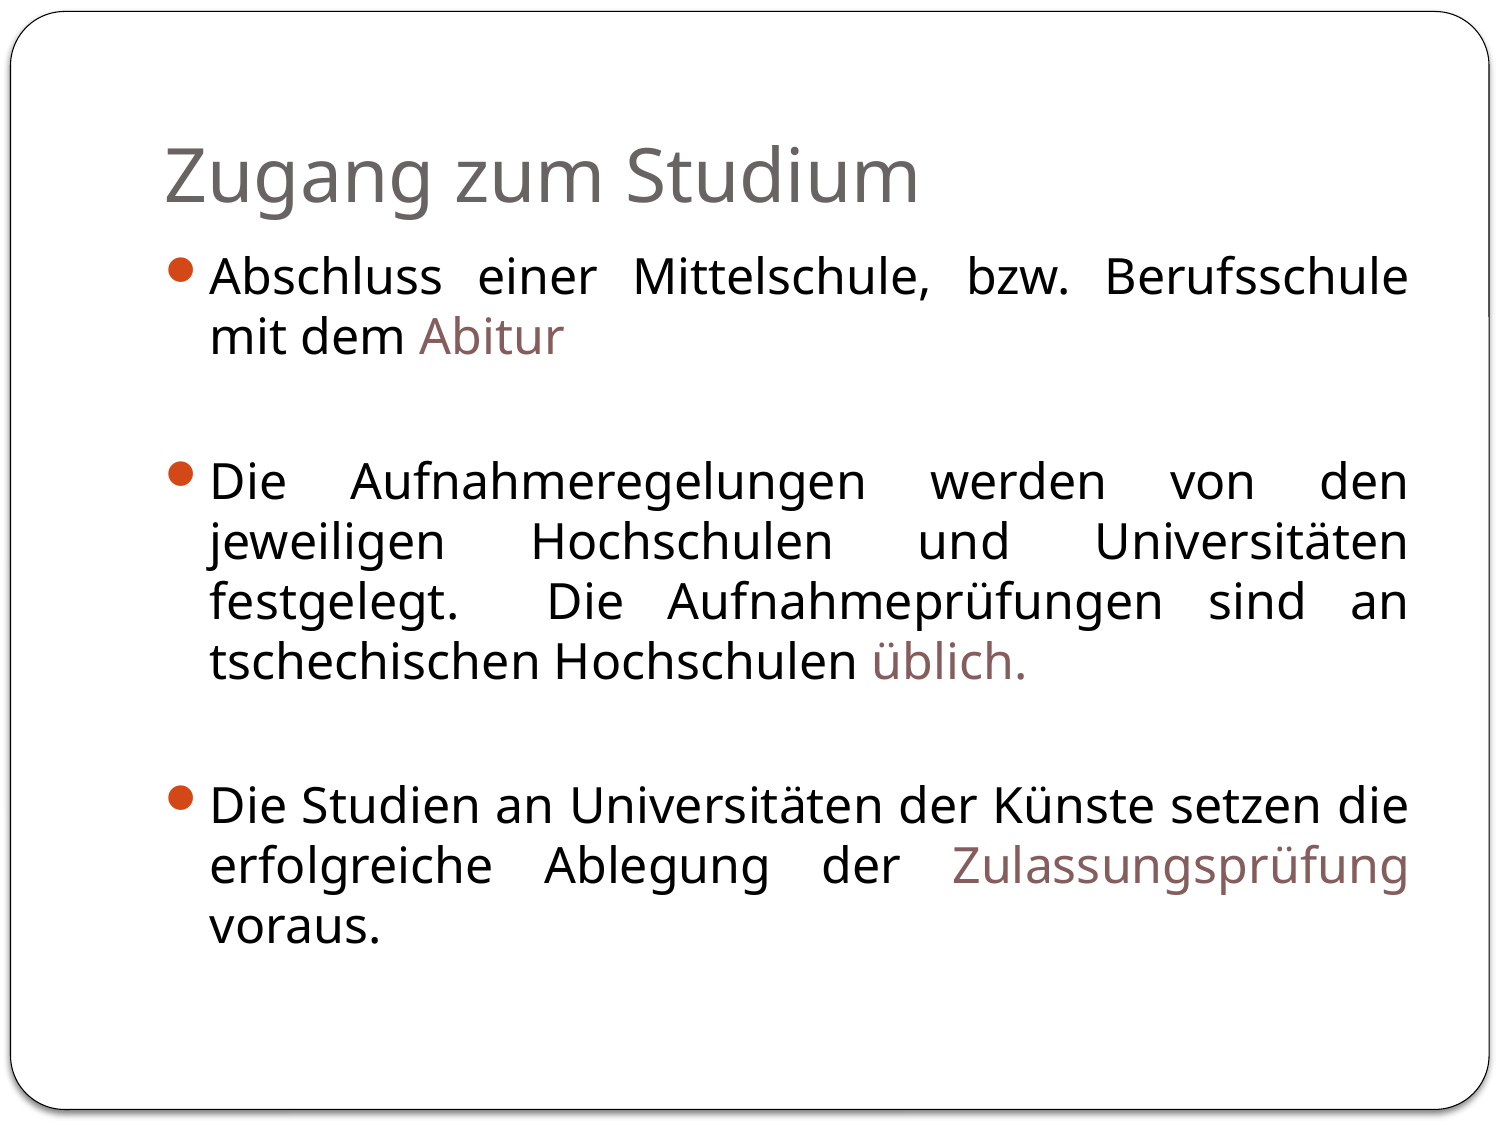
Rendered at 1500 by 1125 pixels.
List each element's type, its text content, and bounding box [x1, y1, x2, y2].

list Abschluss einer Mittelschule, bzw. Berufsschule mit dem Abitur Die Aufnahmeregelungen werden von den jeweiligen Hochschulen und Universitäten festgelegt. Die Aufnahmeprüfungen sind an tschechischen Hochschulen üblich. Die Studien an Universitäten der Künste setzen die erfolgreiche Ablegung der Zulassungsprüfung voraus. [150, 237, 1425, 988]
title Zugang zum Studium [150, 45, 1425, 233]
